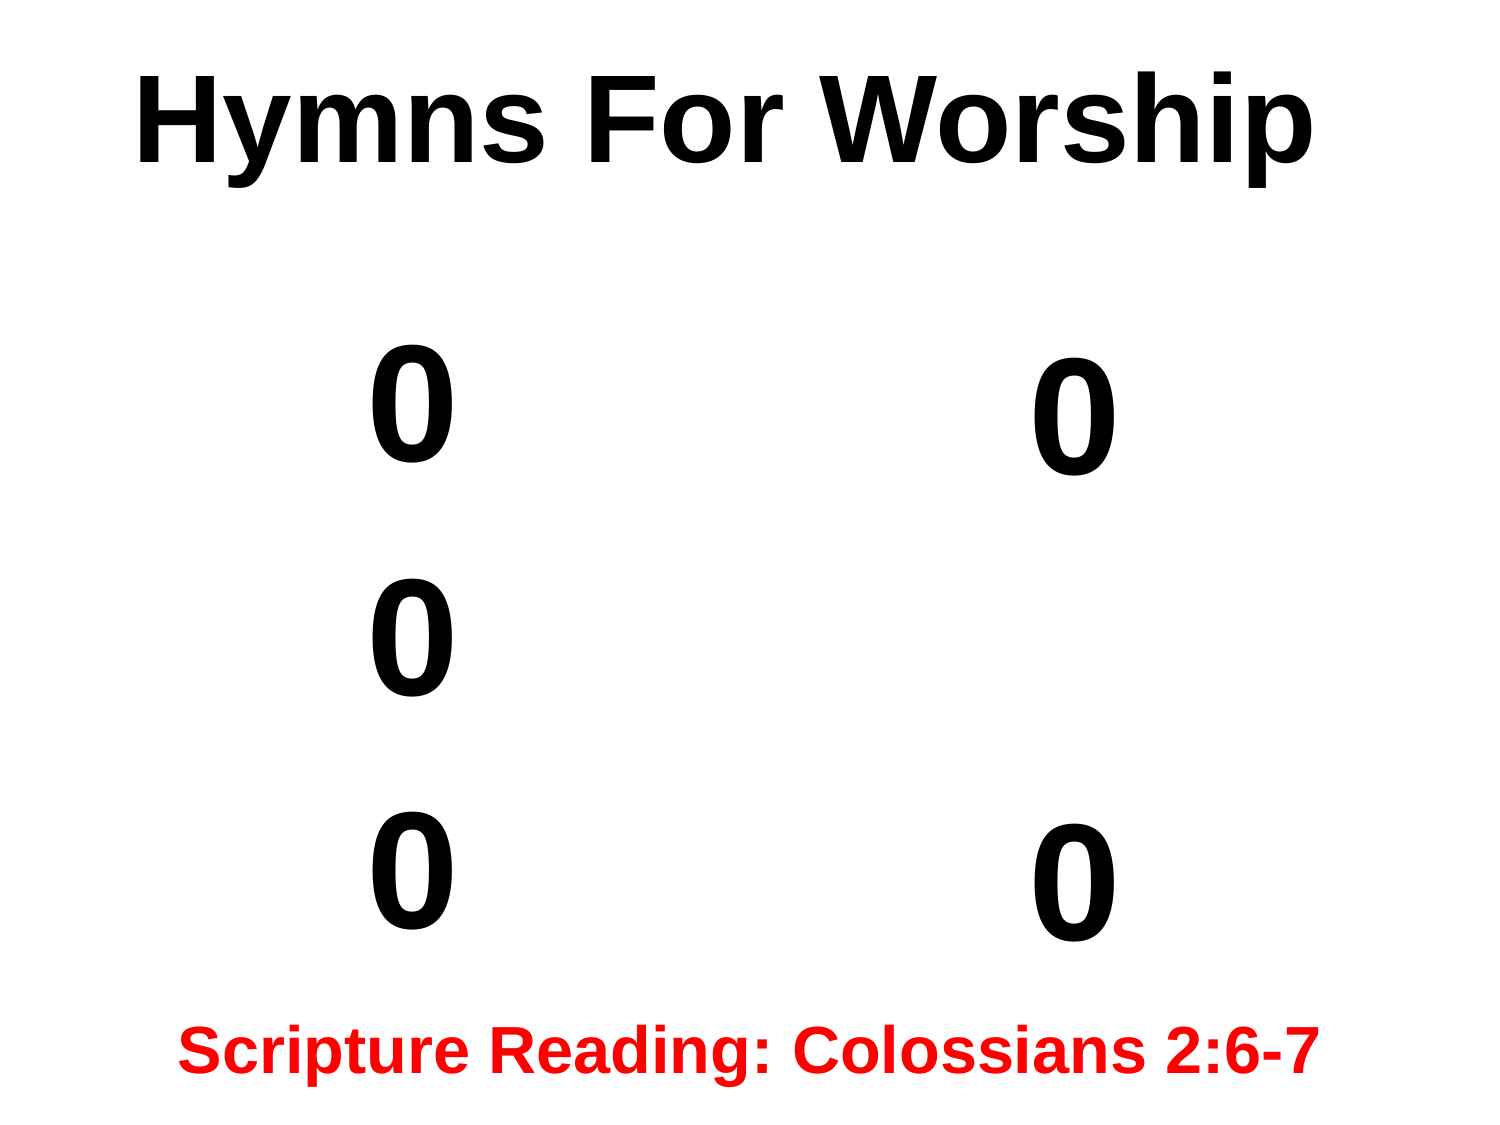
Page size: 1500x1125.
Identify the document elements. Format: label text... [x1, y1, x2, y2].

subtitle 0 0 0 [75, 287, 750, 999]
text_box Scripture Reading: Colossians 2:6-7 [37, 999, 1463, 1095]
text_box 0 0 [737, 299, 1413, 999]
title Hymns For Worship [87, 37, 1363, 188]
